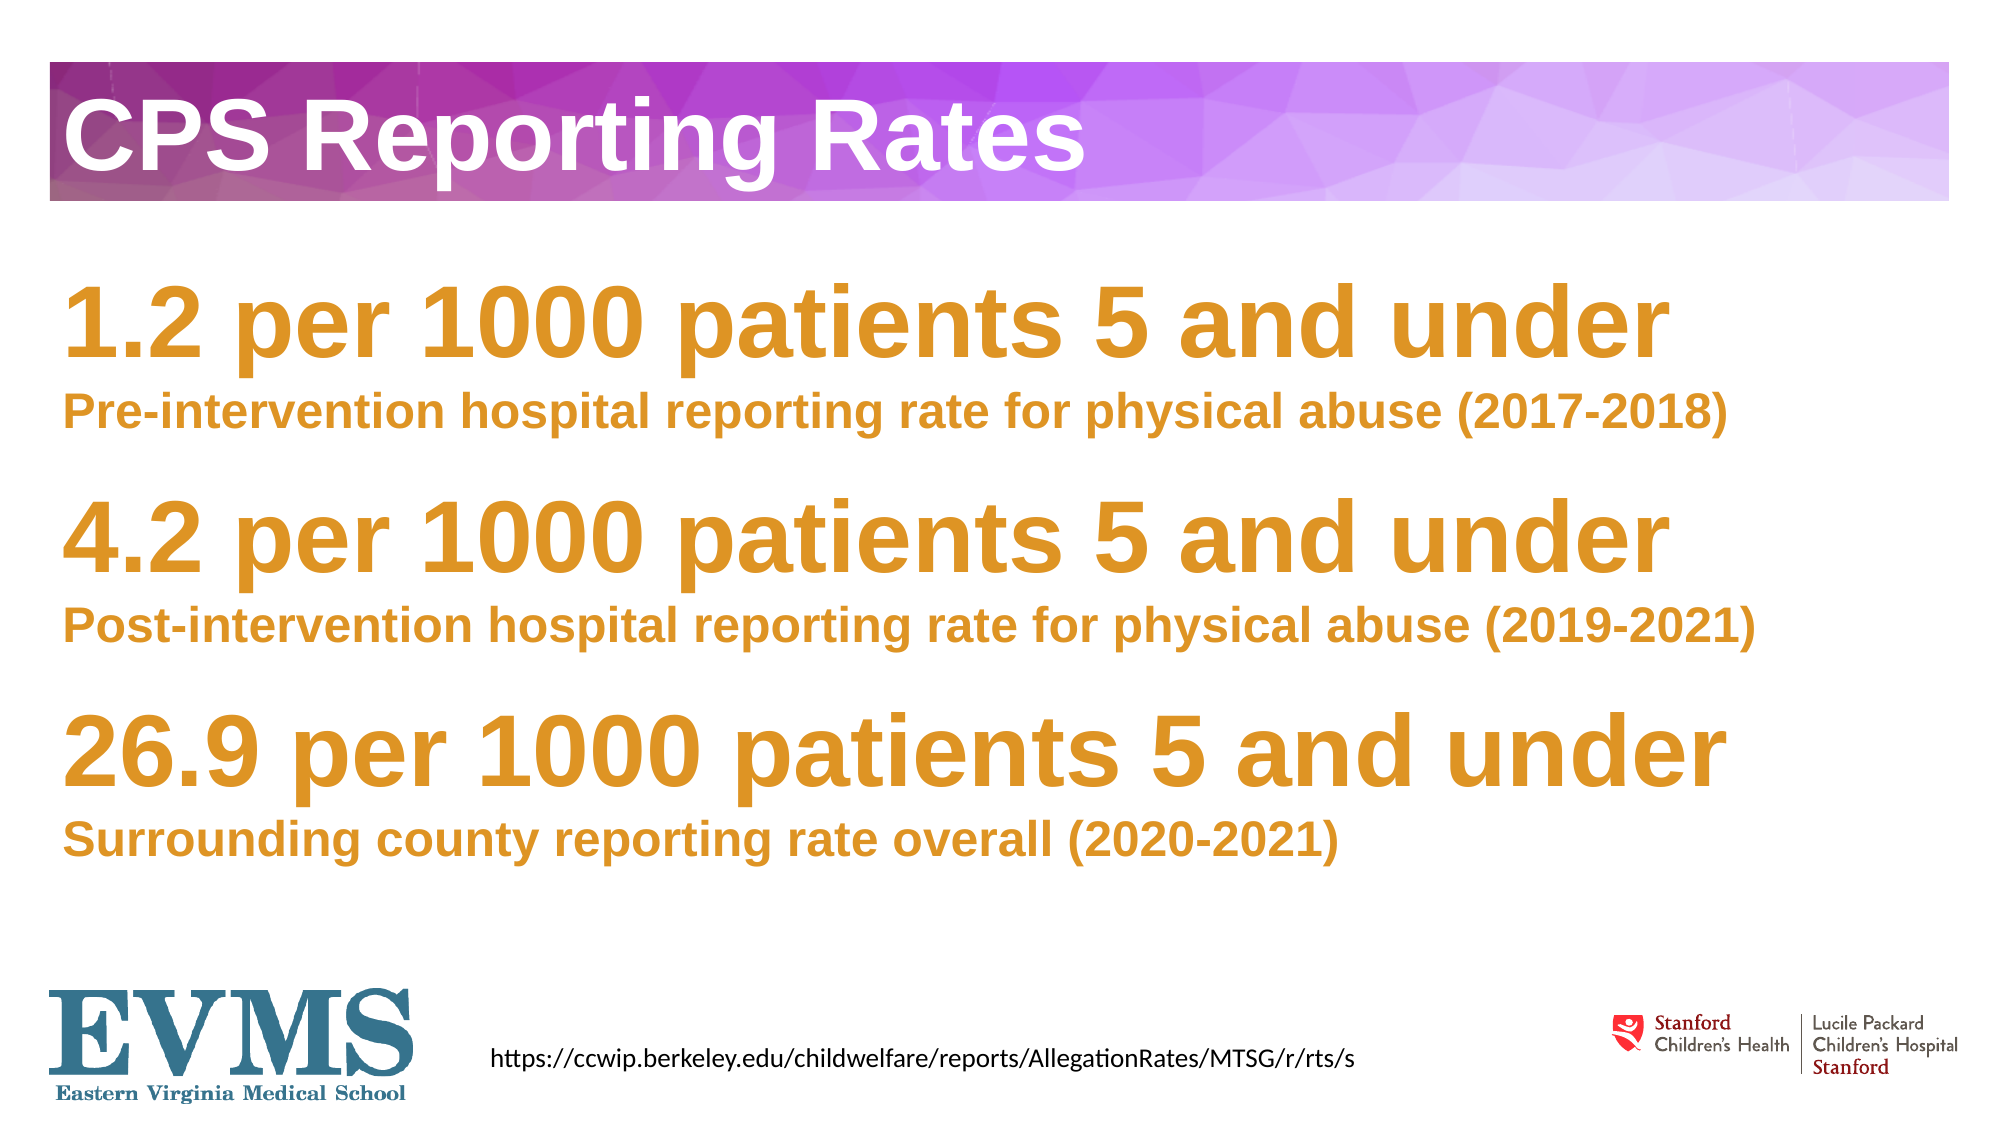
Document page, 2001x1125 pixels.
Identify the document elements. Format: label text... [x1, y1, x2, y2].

text_box 26.9 per 1000 patients 5 and under Surrounding county reporting rate overall (2020-2021) [62, 684, 1825, 867]
text_box 4.2 per 1000 patients 5 and under Post-intervention hospital reporting rate for physical abuse (2019-2021) [62, 470, 1788, 653]
title CPS Reporting Rates [62, 68, 1949, 195]
picture [49, 988, 413, 1104]
list 1.2 per 1000 patients 5 and under Pre-intervention hospital reporting rate for physical abuse (2017-2018) [62, 255, 1788, 470]
text_box https://ccwip.berkeley.edu/childwelfare/reports/AllegationRates/MTSG/r/rts/s [475, 1033, 1475, 1081]
picture [49, 62, 1949, 201]
